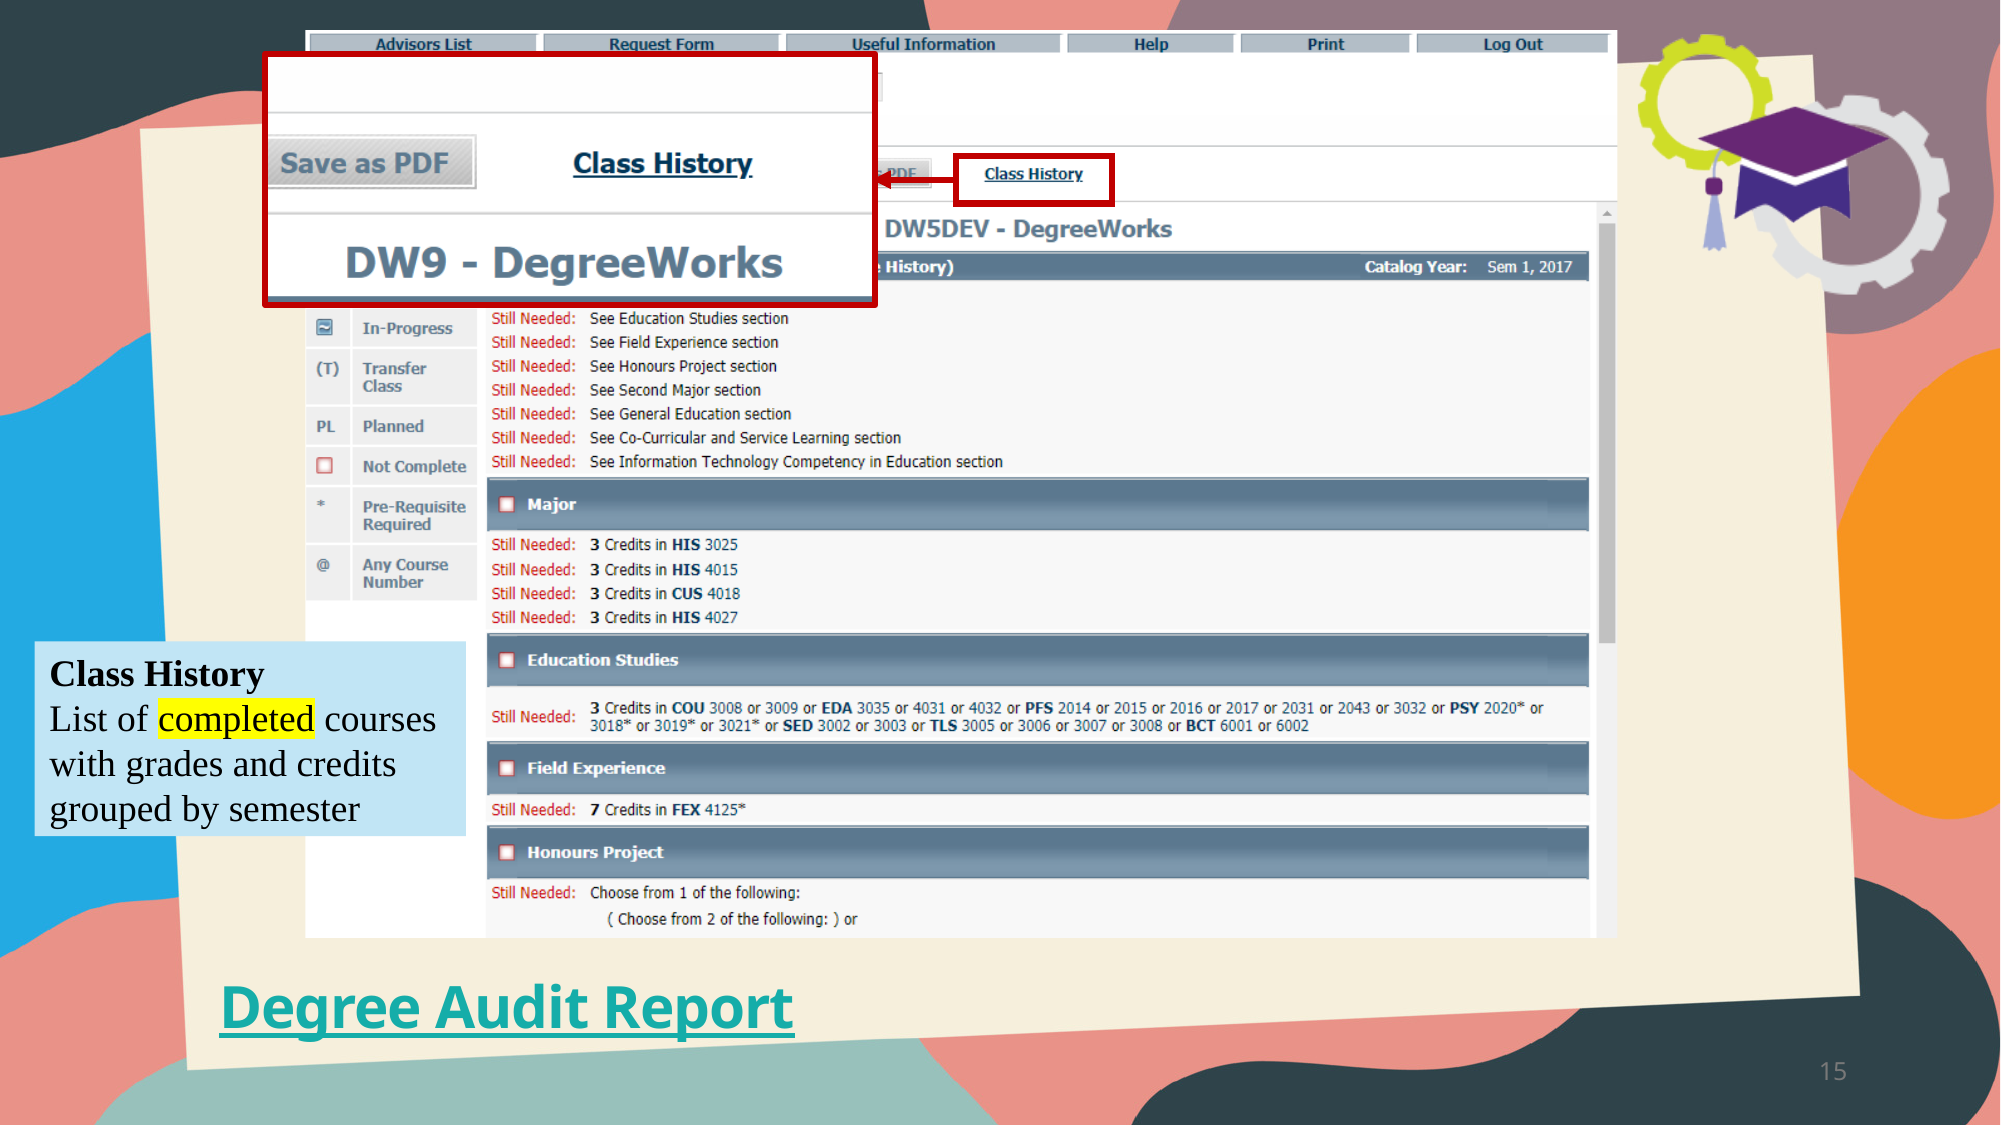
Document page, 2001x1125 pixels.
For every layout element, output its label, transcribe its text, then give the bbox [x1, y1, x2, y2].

text_box Degree Audit Report [204, 971, 993, 1087]
text_box Class History List of completed courses with grades and credits grouped by semester [34, 641, 304, 837]
slide_number 15 [1412, 1042, 1863, 1103]
picture [0, 0, 2001, 1125]
